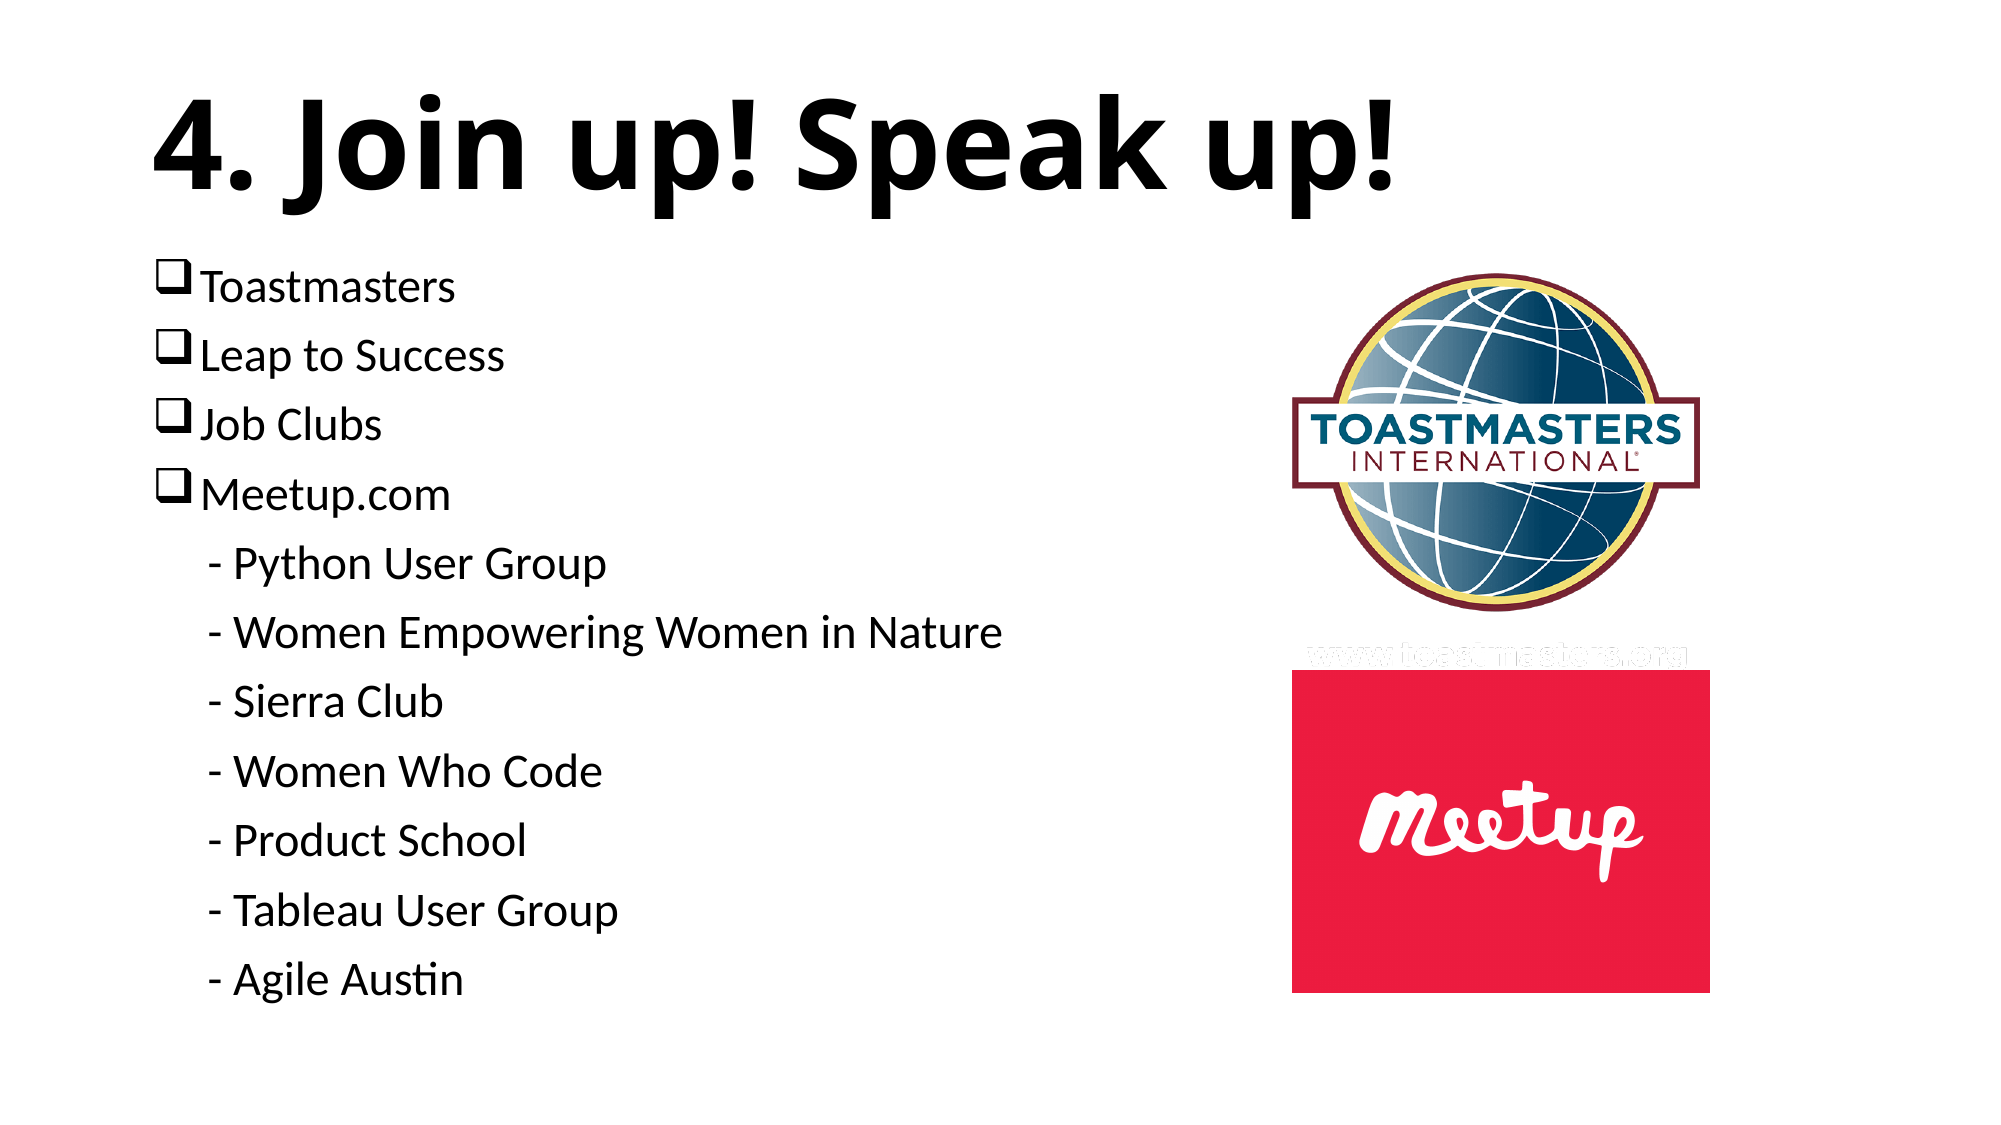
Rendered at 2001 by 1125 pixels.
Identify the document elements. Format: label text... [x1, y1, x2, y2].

title 4. Join up! Speak up! [137, 59, 1863, 238]
list Toastmasters Leap to Success Job Clubs Meetup.com - Python User Group - Women Empowering Women in Nature - Sierra Club - Women Who Code - Product School - Tableau User Group - Agile Austin [137, 252, 1863, 1014]
picture [1292, 273, 1710, 993]
